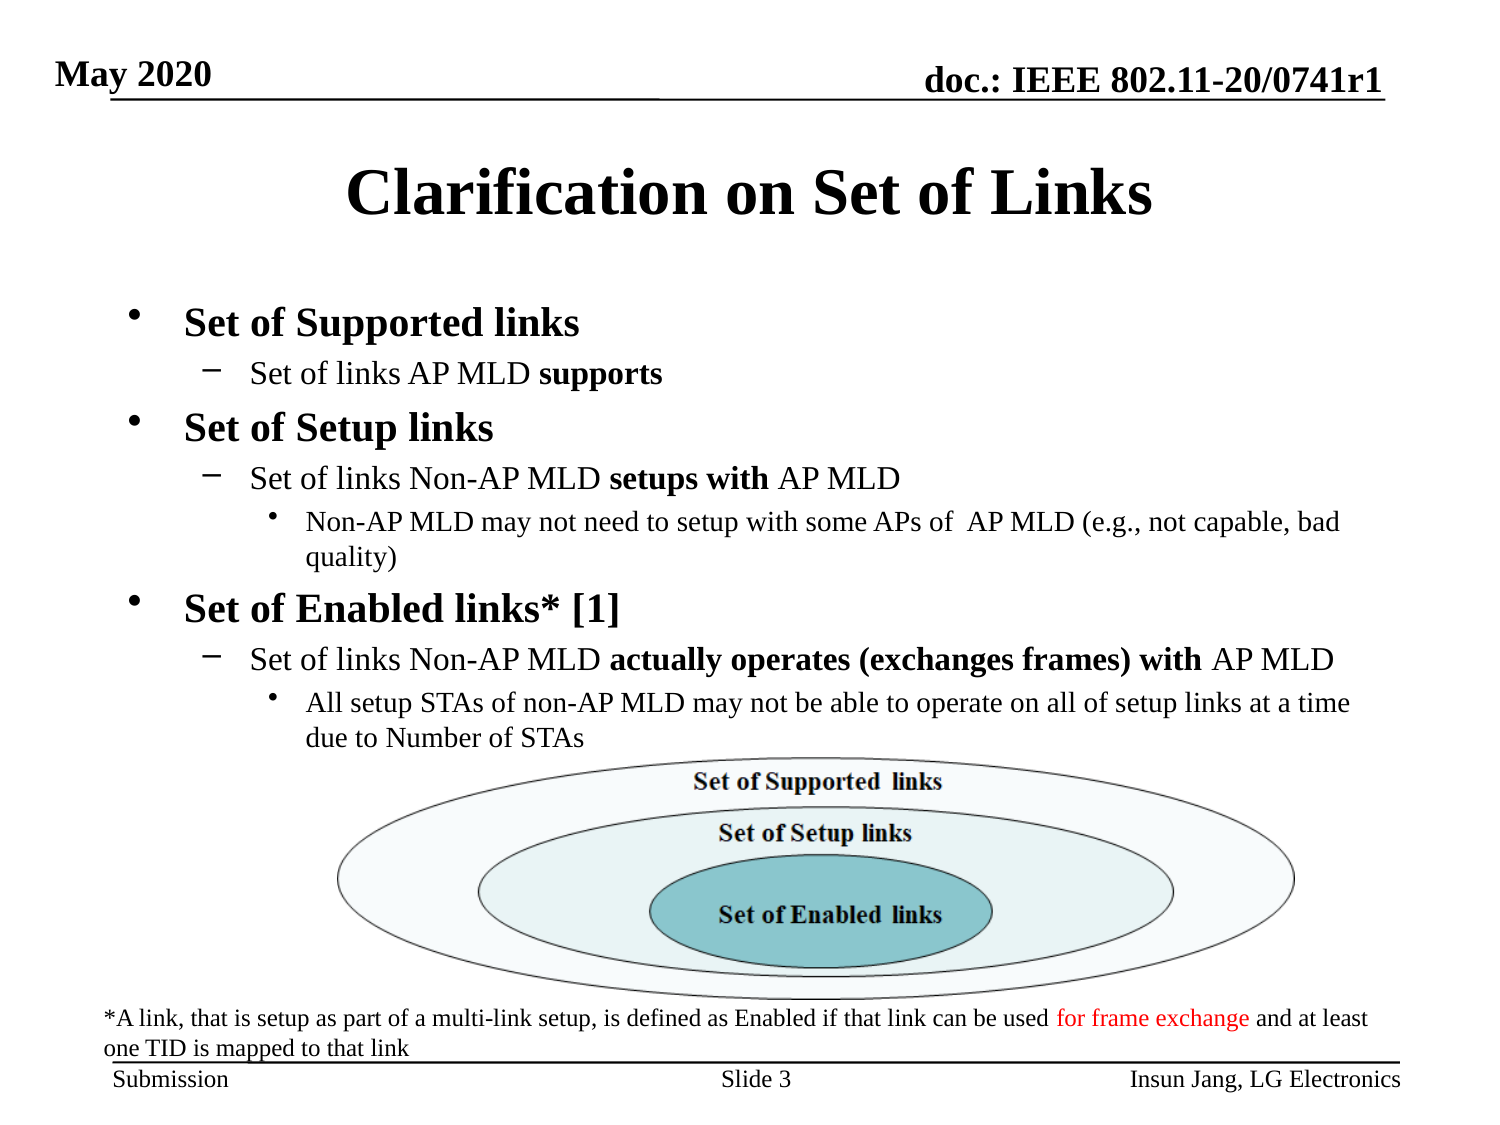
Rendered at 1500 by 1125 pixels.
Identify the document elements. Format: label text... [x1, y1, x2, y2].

title Clarification on Set of Links [112, 112, 1388, 263]
picture [337, 755, 1295, 1001]
slide_number Slide 3 [712, 1069, 800, 1093]
footer Insun Jang, LG Electronics [1125, 1061, 1402, 1093]
list Set of Supported links Set of links AP MLD supports Set of Setup links Set of links Non-AP MLD setups with AP MLD Non-AP MLD may not need to setup with some APs of AP MLD (e.g., not capable, bad quality) Set of Enabled links* [1] Set of links Non-AP MLD actually operates (exchanges frames) with AP MLD All setup STAs of non-AP MLD may not be able to operate on all of setup links at a time due to Number of STAs [112, 287, 1388, 994]
text_box *A link, that is setup as part of a multi-link setup, is defined as Enabled if that link can be used for frame exchange and at least one TID is mapped to that link [88, 994, 1391, 1069]
